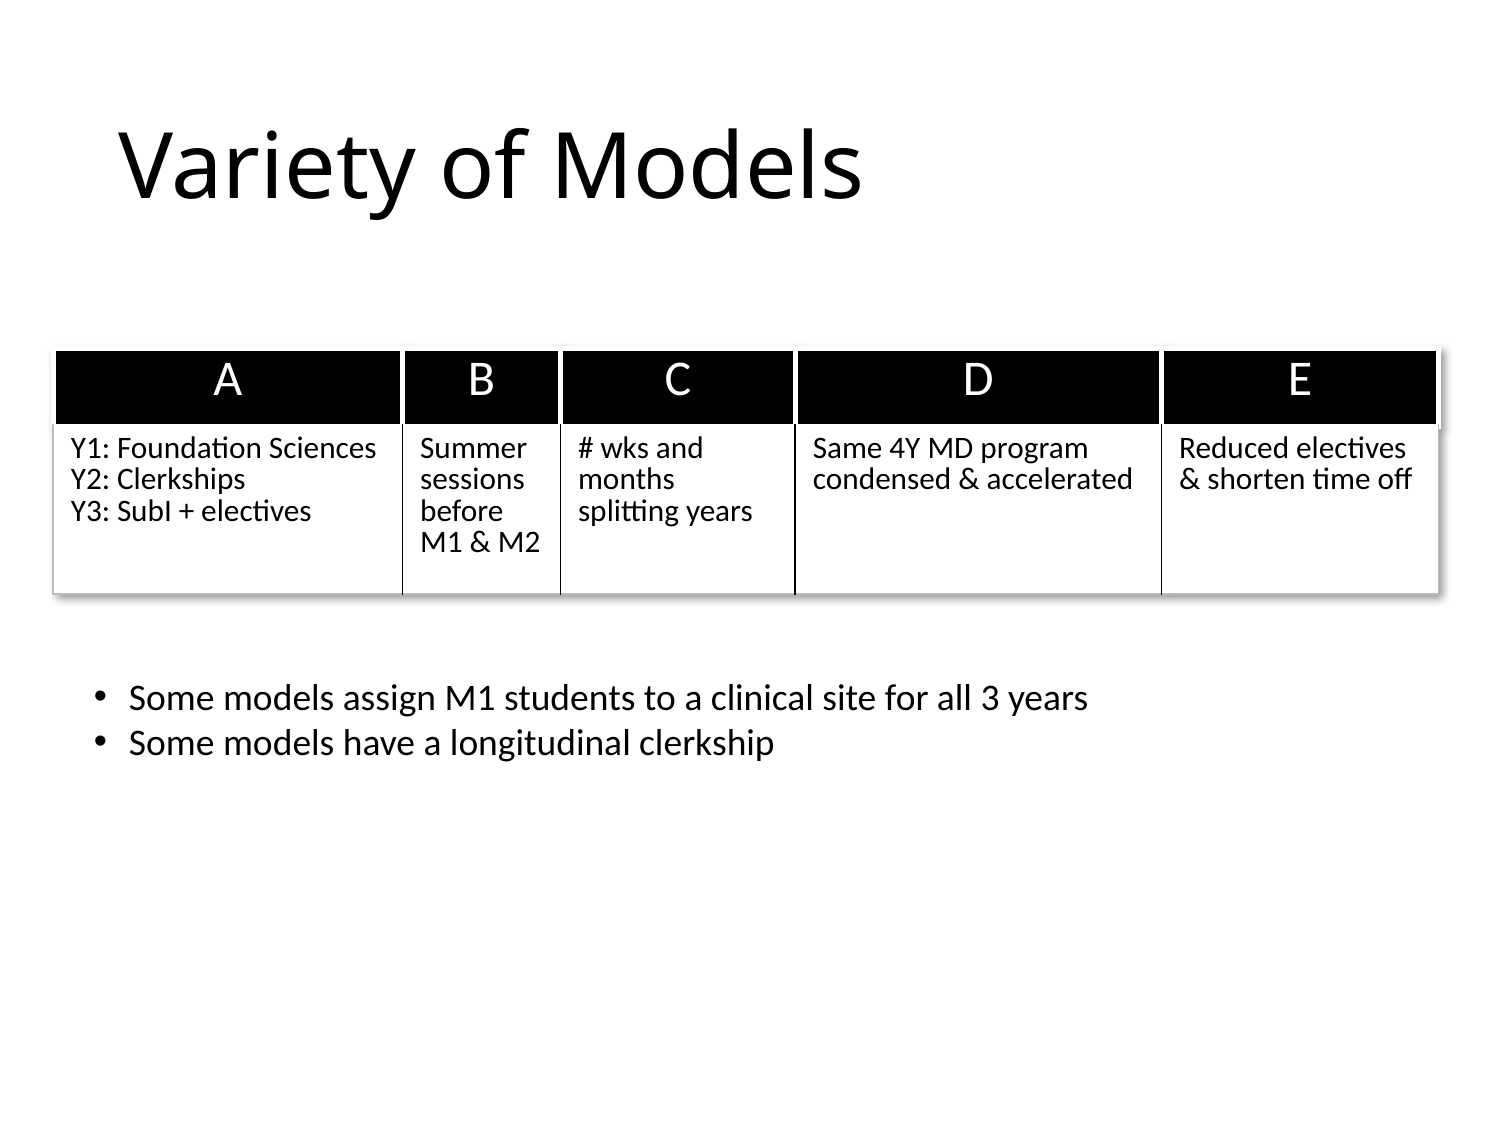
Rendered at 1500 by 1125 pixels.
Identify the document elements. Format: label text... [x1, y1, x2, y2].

table_cell Summer sessions before M1 & M2 [403, 429, 560, 593]
table_header B [405, 351, 558, 424]
table_cell # wks and months splitting years [561, 429, 794, 593]
table_header E [1164, 351, 1436, 424]
table_header A [56, 351, 400, 424]
title Variety of Models [103, 59, 1397, 278]
table_header C [563, 351, 793, 424]
text_box Some models assign M1 students to a clinical site for all 3 years Some models have a longitudinal clerkship [78, 665, 1378, 771]
table_header D [798, 351, 1159, 424]
table_cell Y1: Foundation Sciences Y2: Clerkships Y3: SubI + electives [54, 429, 402, 593]
table_cell Reduced electives & shorten time off [1162, 429, 1438, 593]
table_cell Same 4Y MD program condensed & accelerated [796, 429, 1161, 593]
